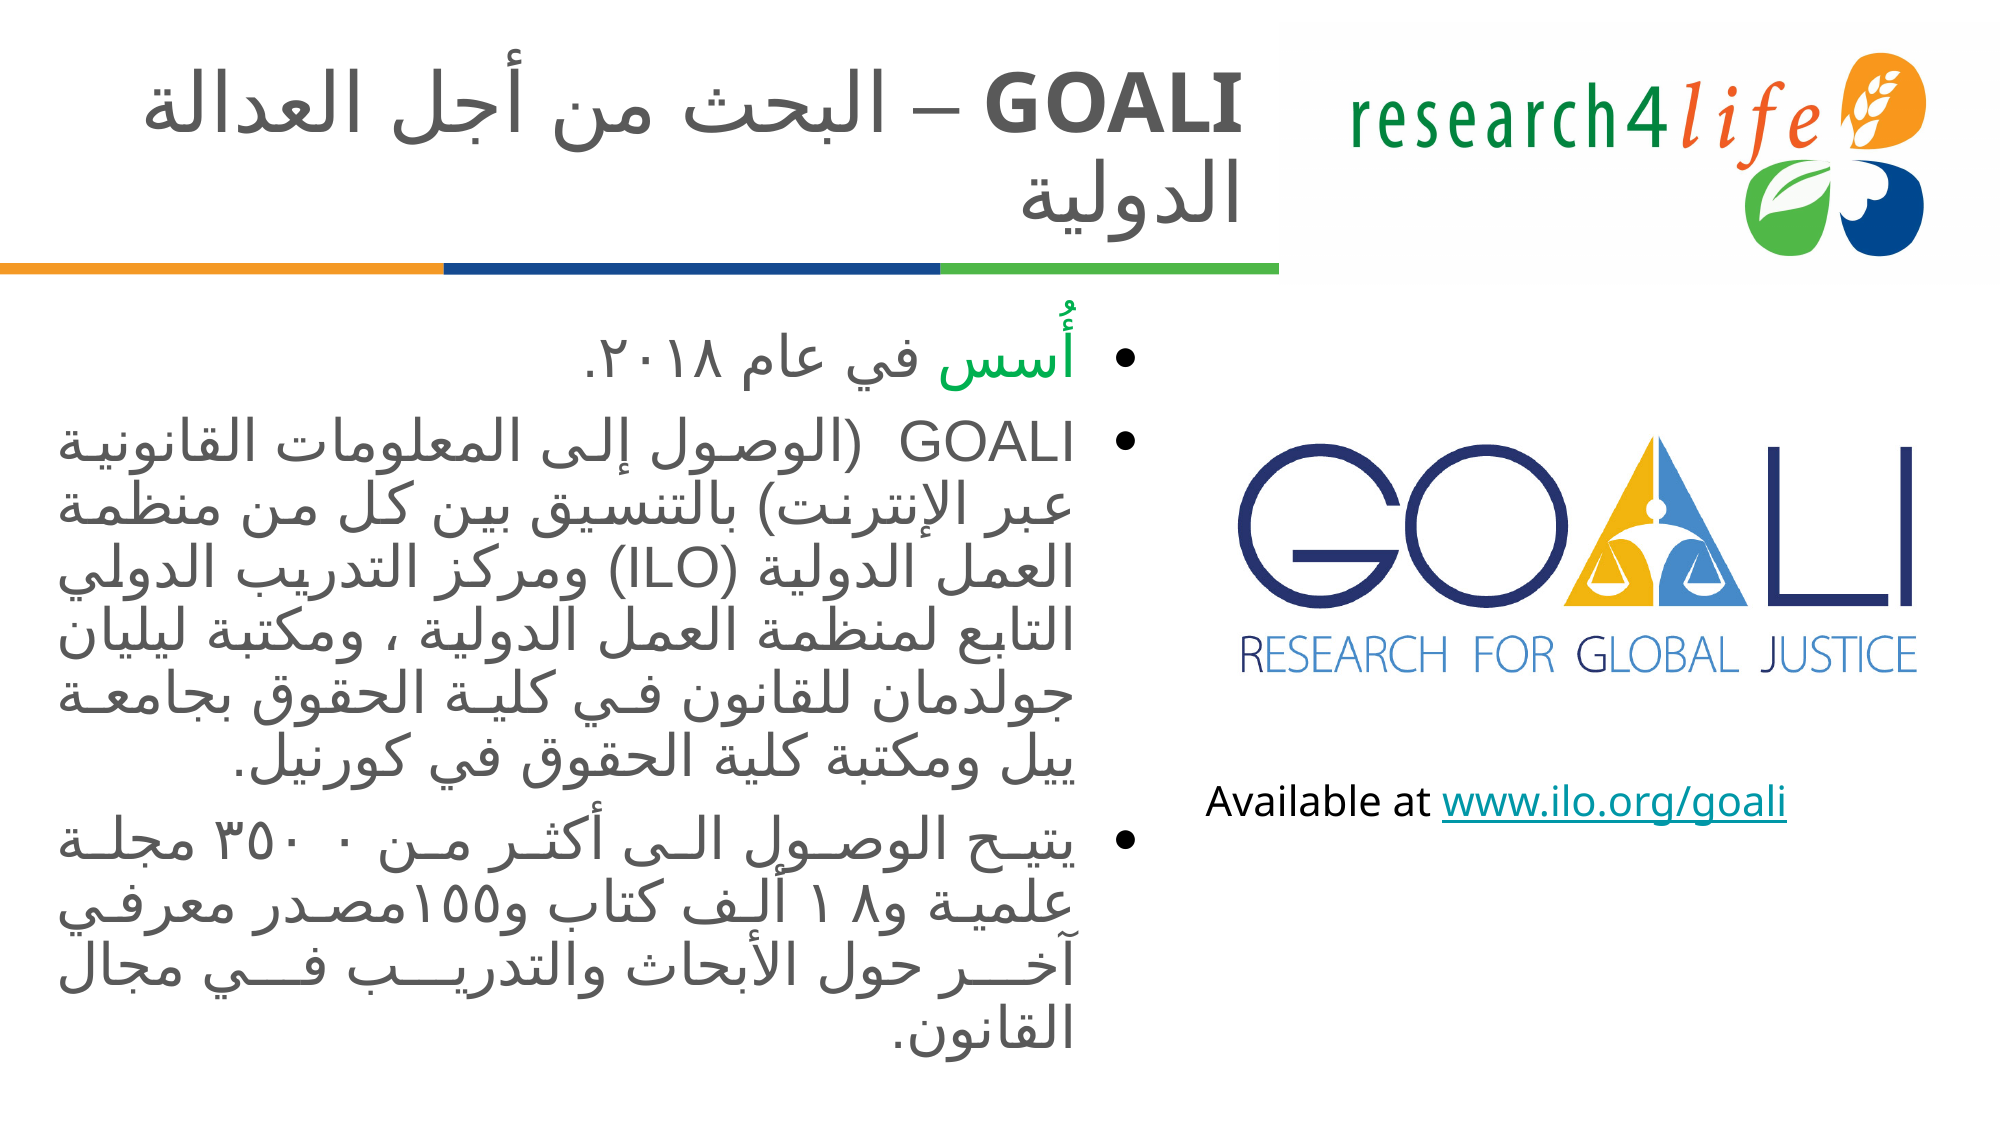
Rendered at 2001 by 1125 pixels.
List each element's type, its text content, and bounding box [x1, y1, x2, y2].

list أُسس في عام ٢٠١٨. GOALI (الوصول إلى المعلومات القانونية عبر الإنترنت) بالتنسيق بين كل من منظمة العمل الدولية (ILO) ومركز التدريب الدولي التابع لمنظمة العمل الدولية ، ومكتبة ليليان جولدمان للقانون في كلية الحقوق بجامعة ييل ومكتبة كلية الحقوق في كورنيل. يتيح الوصول الى أكثر من ٣٥٠٠ مجلة علمية و١٨ ألف كتاب و١٥٥مصدر معرفي آخر حول الأبحاث والتدريب في مجال القانون. [41, 319, 1167, 1125]
text_box Available at www.ilo.org/goali [1190, 767, 1843, 840]
picture [1166, 379, 1988, 730]
picture [1279, 22, 2000, 285]
title GOALI – البحث من أجل العدالة الدولية [0, 62, 1260, 240]
